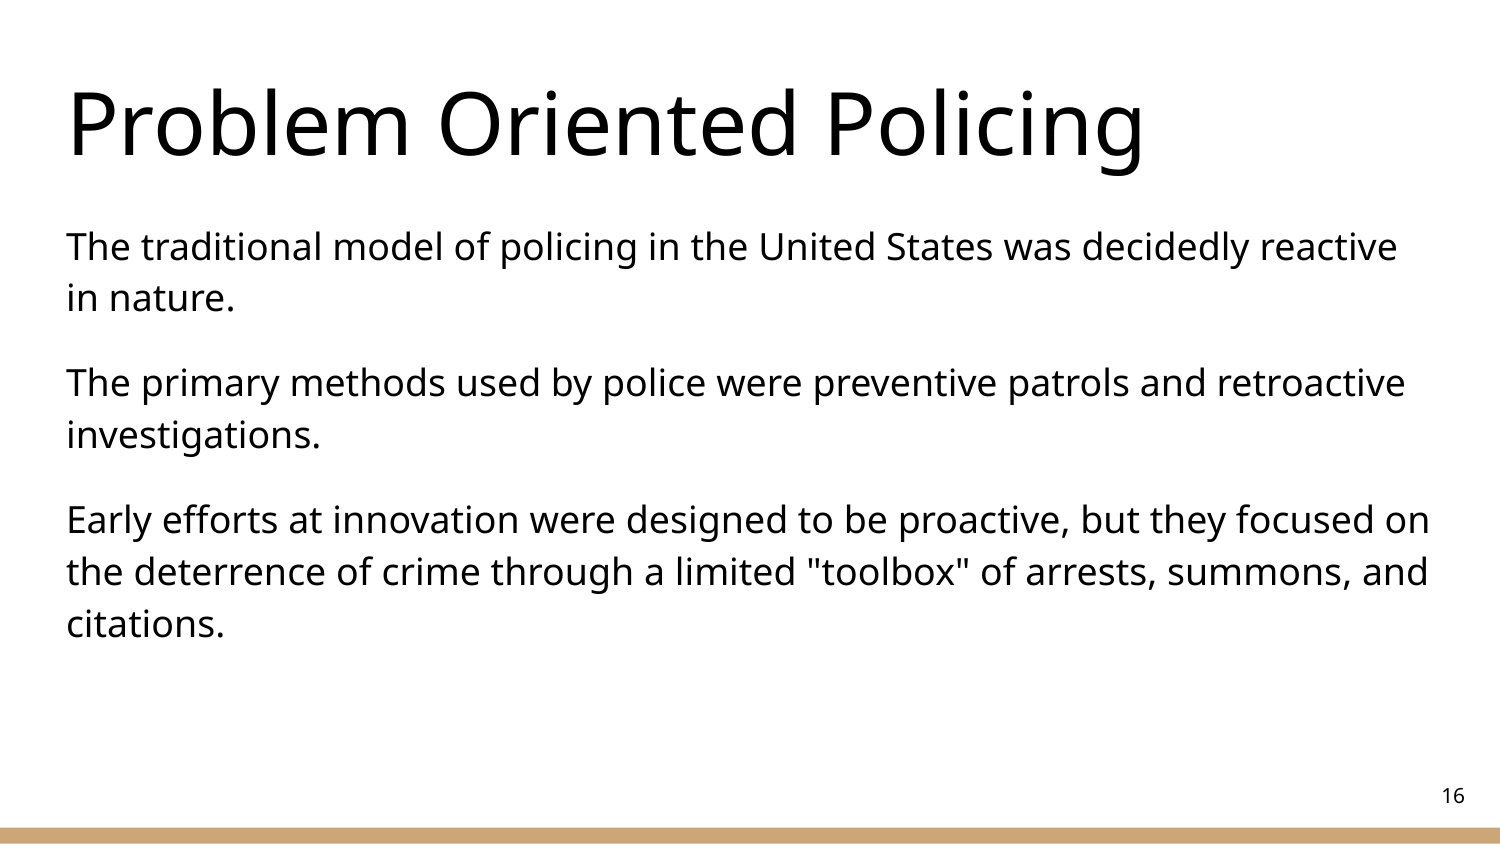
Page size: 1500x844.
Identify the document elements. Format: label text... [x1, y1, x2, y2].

title Problem Oriented Policing [51, 51, 1449, 189]
list The traditional model of policing in the United States was decidedly reactive in nature. The primary methods used by police were preventive patrols and retroactive investigations. Early efforts at innovation were designed to be proactive, but they focused on the deterrence of crime through a limited "toolbox" of arrests, summons, and citations. [51, 200, 1449, 752]
slide_number ‹#› [1389, 764, 1480, 830]
